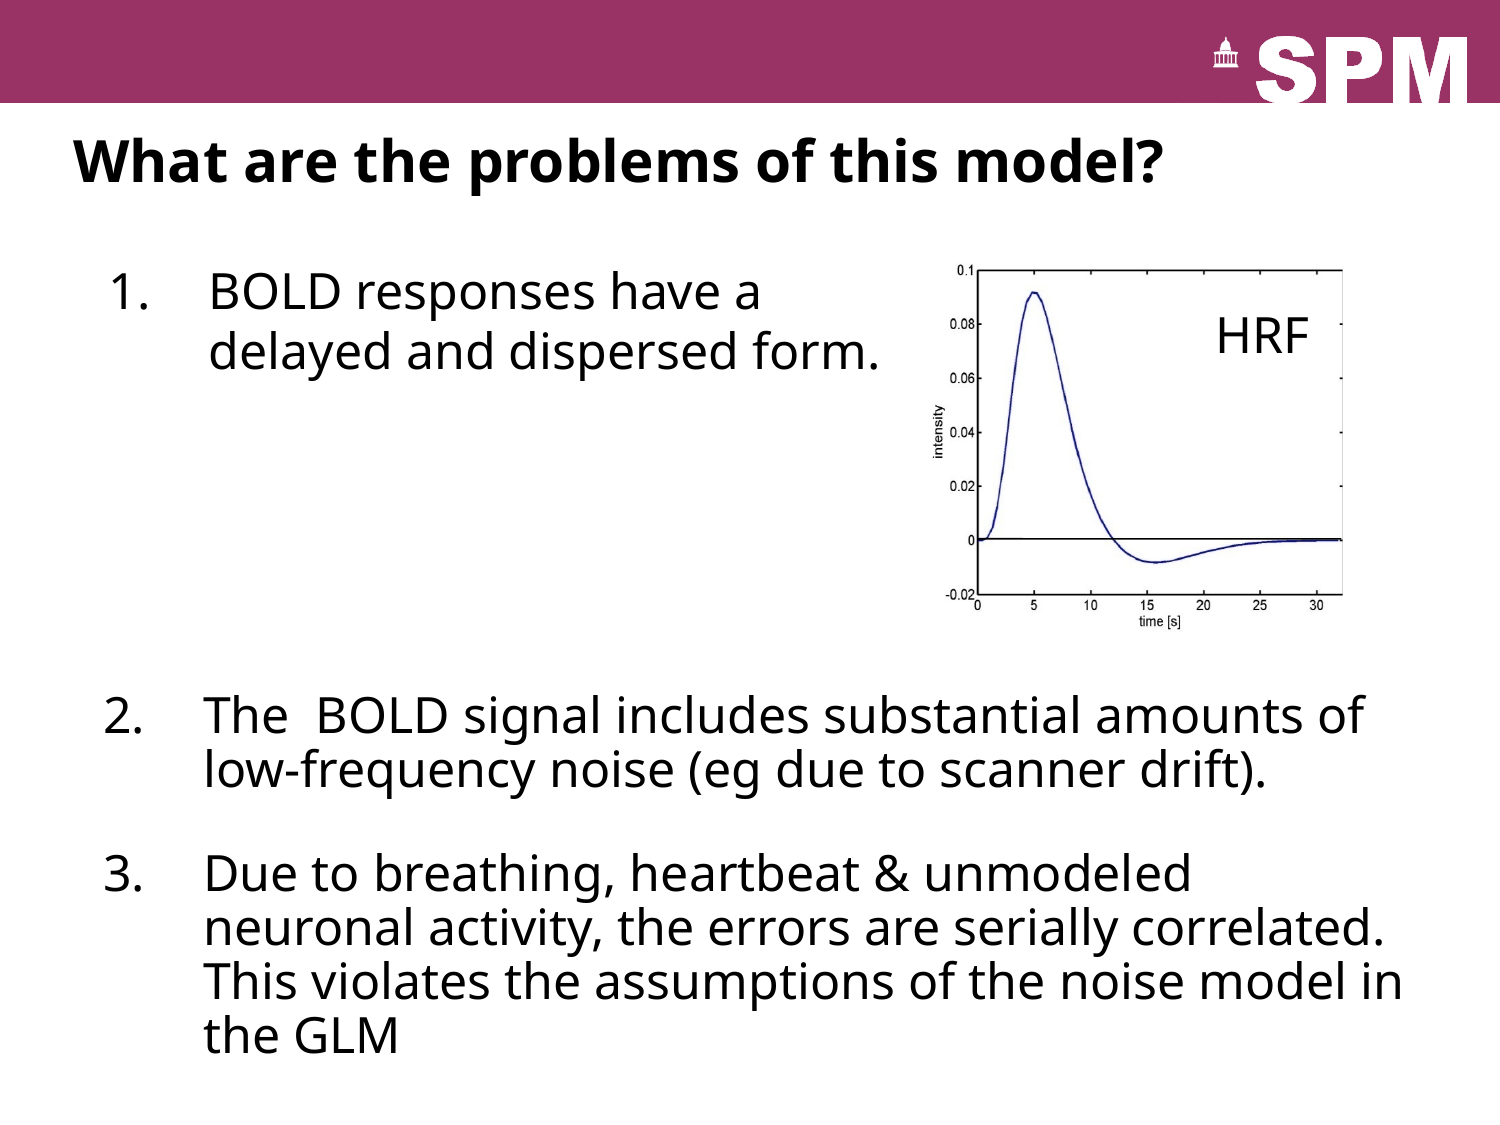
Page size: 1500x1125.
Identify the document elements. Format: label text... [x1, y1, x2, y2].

text_box BOLD responses have a delayed and dispersed form. [94, 252, 939, 583]
picture [0, 0, 1500, 113]
text_box What are the problems of this model? [58, 86, 1334, 232]
text_box The BOLD signal includes substantial amounts of low-frequency noise (eg due to scanner drift). Due to breathing, heartbeat & unmodeled neuronal activity, the errors are serially correlated. This violates the assumptions of the noise model in the GLM [88, 683, 1424, 1112]
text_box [914, 258, 1371, 632]
